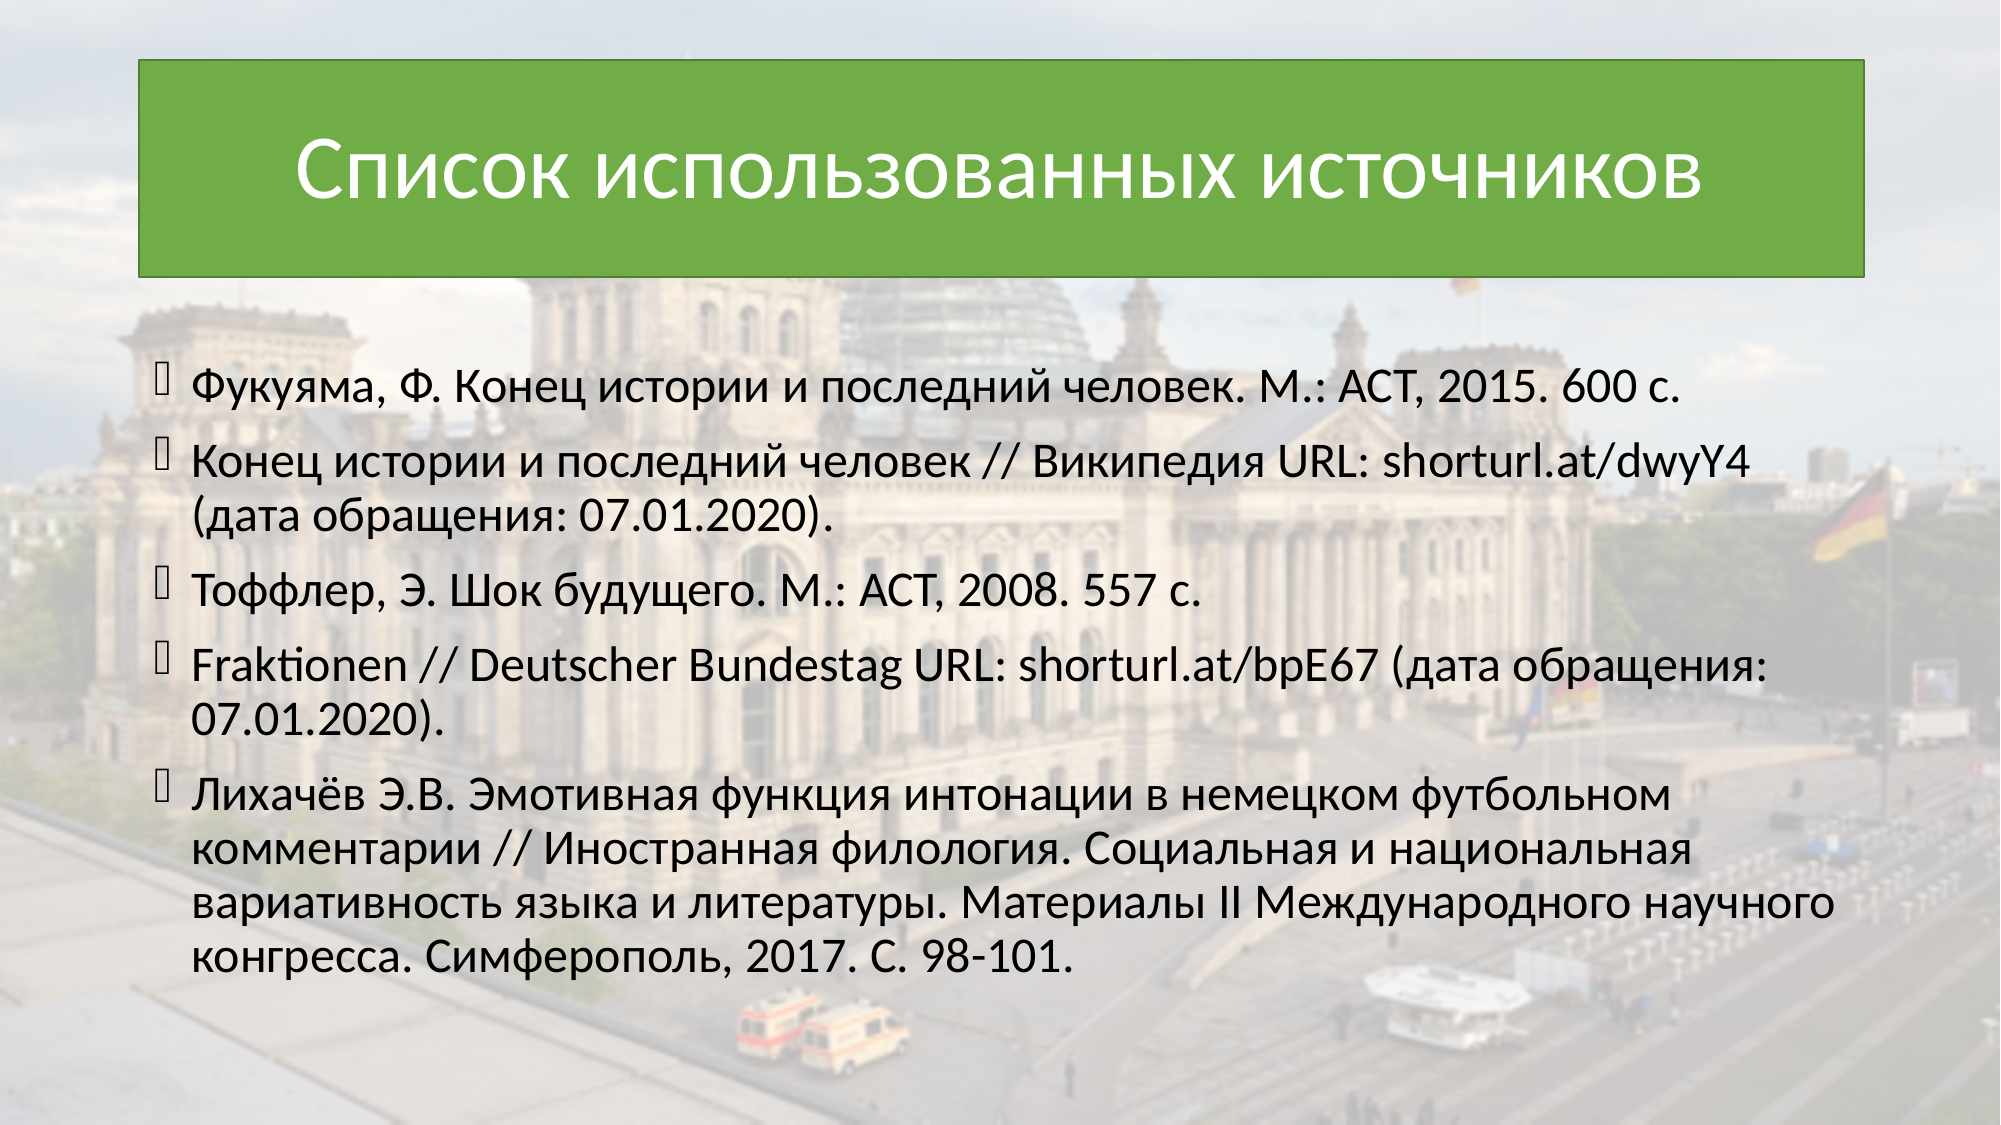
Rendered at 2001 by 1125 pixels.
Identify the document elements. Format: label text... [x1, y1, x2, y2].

list Фукуяма, Ф. Конец истории и последний человек. М.: АСТ, 2015. 600 с. Конец истории и последний человек // Википедия URL: shorturl.at/dwyY4 (дата обращения: 07.01.2020). Тоффлер, Э. Шок будущего. М.: АСТ, 2008. 557 с. Fraktionen // Deutscher Bundestag URL: shorturl.at/bpE67 (дата обращения: 07.01.2020). Лихачёв Э.В. Эмотивная функция интонации в немецком футбольном комментарии // Иностранная филология. Социальная и национальная вариативность языка и литературы. Материалы II Международного научного конгресса. Симферополь, 2017. С. 98-101. [138, 352, 1864, 1075]
title Список использованных источников [138, 59, 1865, 278]
